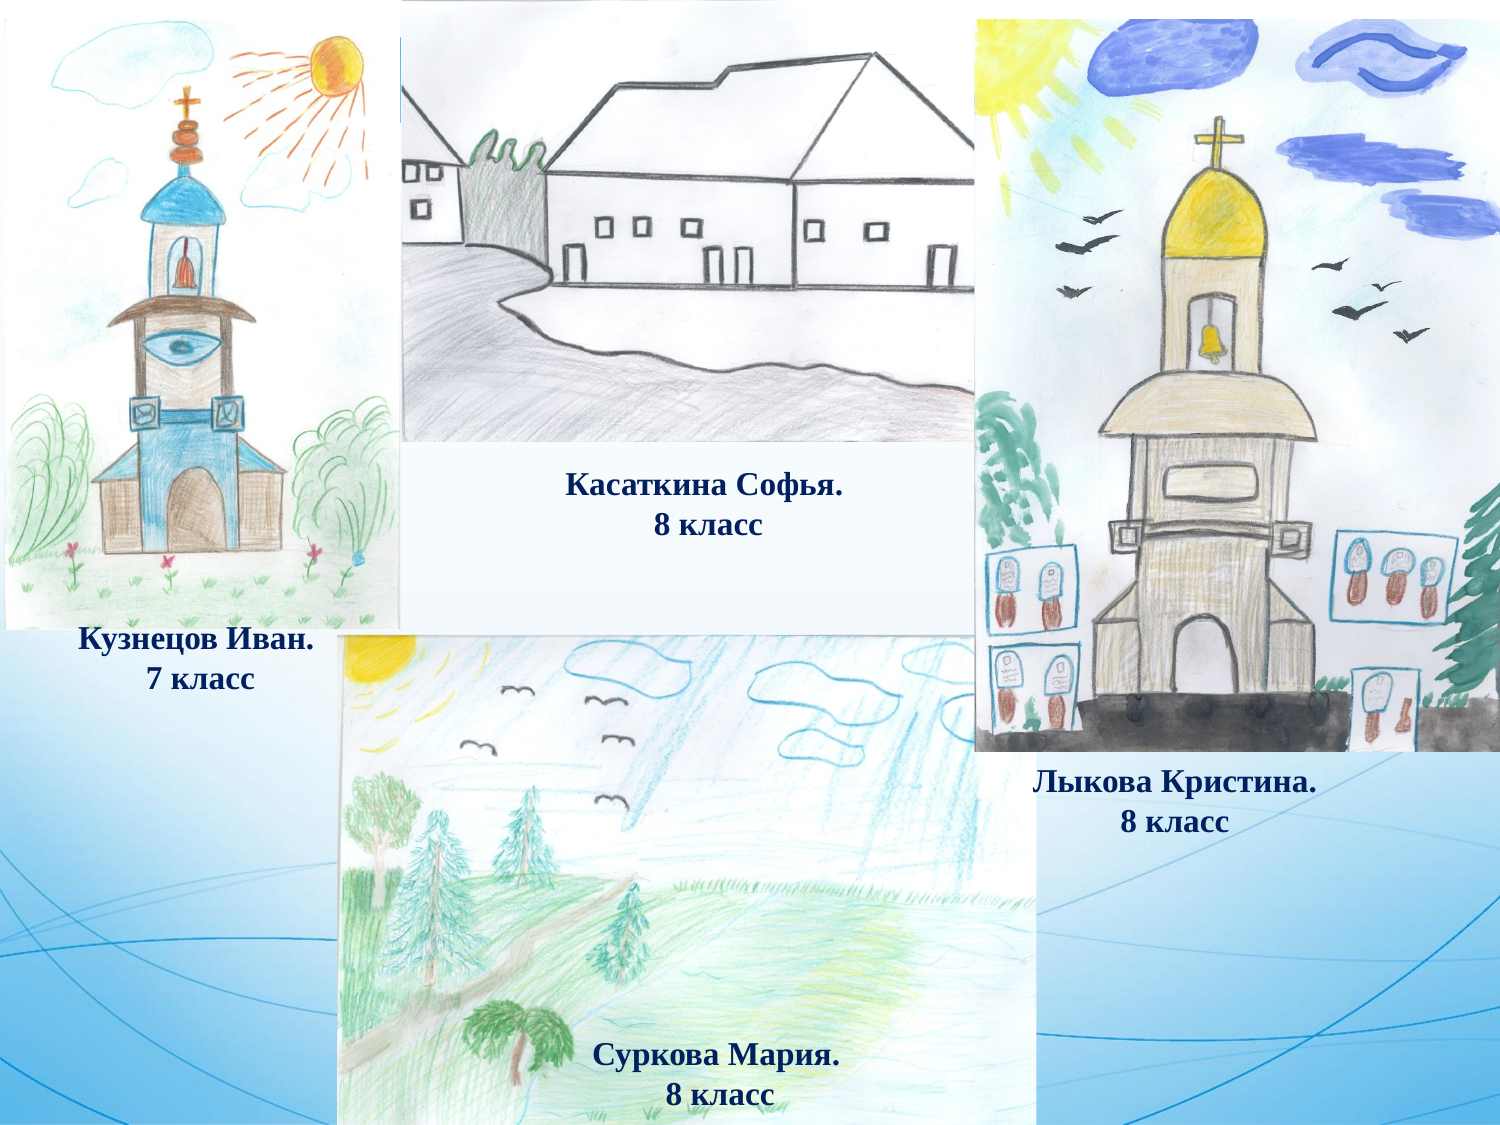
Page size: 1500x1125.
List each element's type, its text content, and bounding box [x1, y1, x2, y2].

picture [0, 0, 1500, 1125]
text_box Кузнецов Иван. 7 класс [0, 636, 337, 704]
text_box Лыкова Кристина. 8 класс [1017, 762, 1333, 847]
